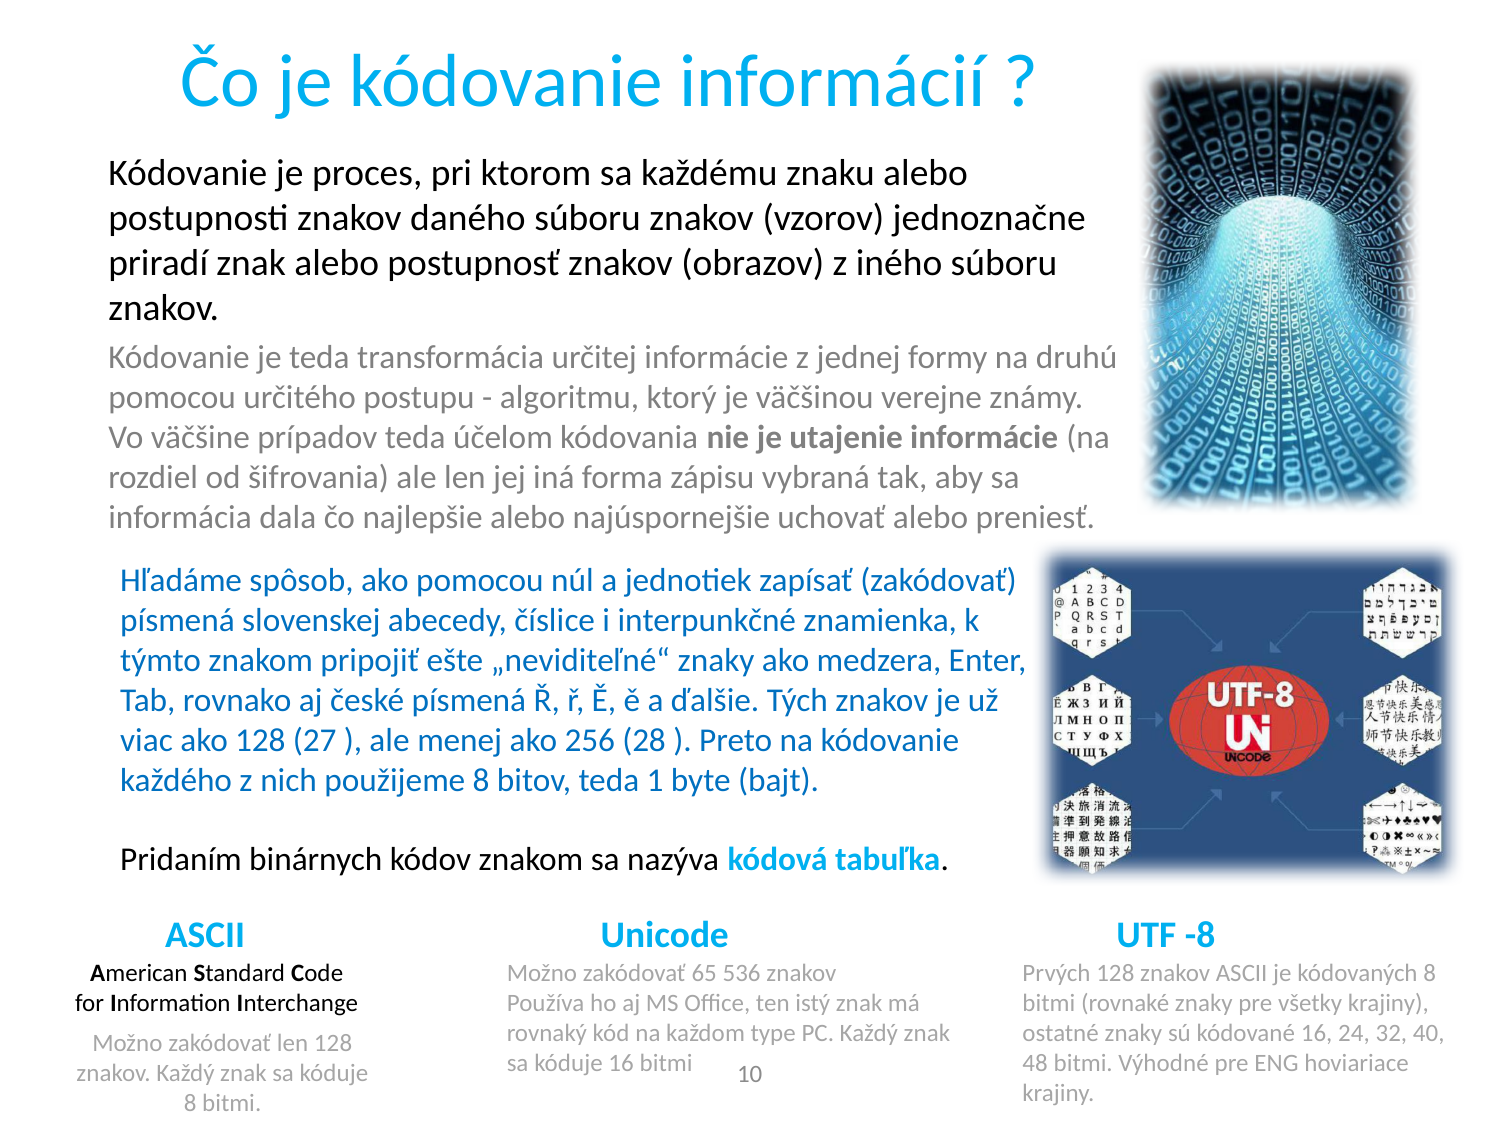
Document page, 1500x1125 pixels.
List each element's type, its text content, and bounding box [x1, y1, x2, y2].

text_box Kódovanie je teda transformácia určitej informácie z jednej formy na druhú pomocou určitého postupu - algoritmu, ktorý je väčšinou verejne známy. Vo väčšine prípadov teda účelom kódovania nie je utajenie informácie (na rozdiel od šifrovania) ale len jej iná forma zápisu vybraná tak, aby sa informácia dala čo najlepšie alebo najúspornejšie uchovať alebo preniesť. [93, 328, 1149, 543]
text_box Možno zakódovať len 128 znakov. Každý znak sa kóduje 8 bitmi. [58, 1018, 387, 1124]
footer 10 [512, 1042, 988, 1103]
text_box Možno zakódovať 65 536 znakov Používa ho aj MS Office, ten istý znak má rovnaký kód na každom type PC. Každý znak sa kóduje 16 bitmi [492, 949, 985, 1084]
text_box ASCII [128, 902, 282, 949]
text_box American Standard Code for Information Interchange [58, 949, 375, 1018]
text_box Unicode [585, 902, 856, 949]
title Čo je kódovanie informácií ? [35, 23, 1184, 129]
text_box Prvých 128 znakov ASCII je kódovaných 8 bitmi (rovnaké znaky pre všetky krajiny), ostatné znaky sú kódované 16, 24, 32, 40, 48 bitmi. Výhodné pre ENG hoviariace krajiny. [1007, 949, 1477, 1114]
picture [1030, 538, 1466, 887]
text_box Kódovanie je proces, pri ktorom sa každému znaku alebo postupnosti znakov daného súboru znakov (vzorov) jednoznačne priradí znak alebo postupnosť znakov (obrazov) z iného súboru znakov. [93, 140, 1139, 328]
picture [1050, 88, 1500, 486]
text_box UTF -8 [1101, 902, 1360, 949]
text_box Hľadáme spôsob, ako pomocou núl a jednotiek zapísať (zakódovať) písmená slovenskej abecedy, číslice i interpunkčné znamienka, k týmto znakom pripojiť ešte „neviditeľné“ znaky ako medzera, Enter, Tab, rovnako aj české písmená Ř, ř, Ě, ě a ďalšie. Tých znakov je už viac ako 128 (27 ), ale menej ako 256 (28 ). Preto na kódovanie každého z nich použijeme 8 bitov, teda 1 byte (bajt). Pridaním binárnych kódov znakom sa nazýva kódová tabuľka. [105, 550, 1025, 885]
